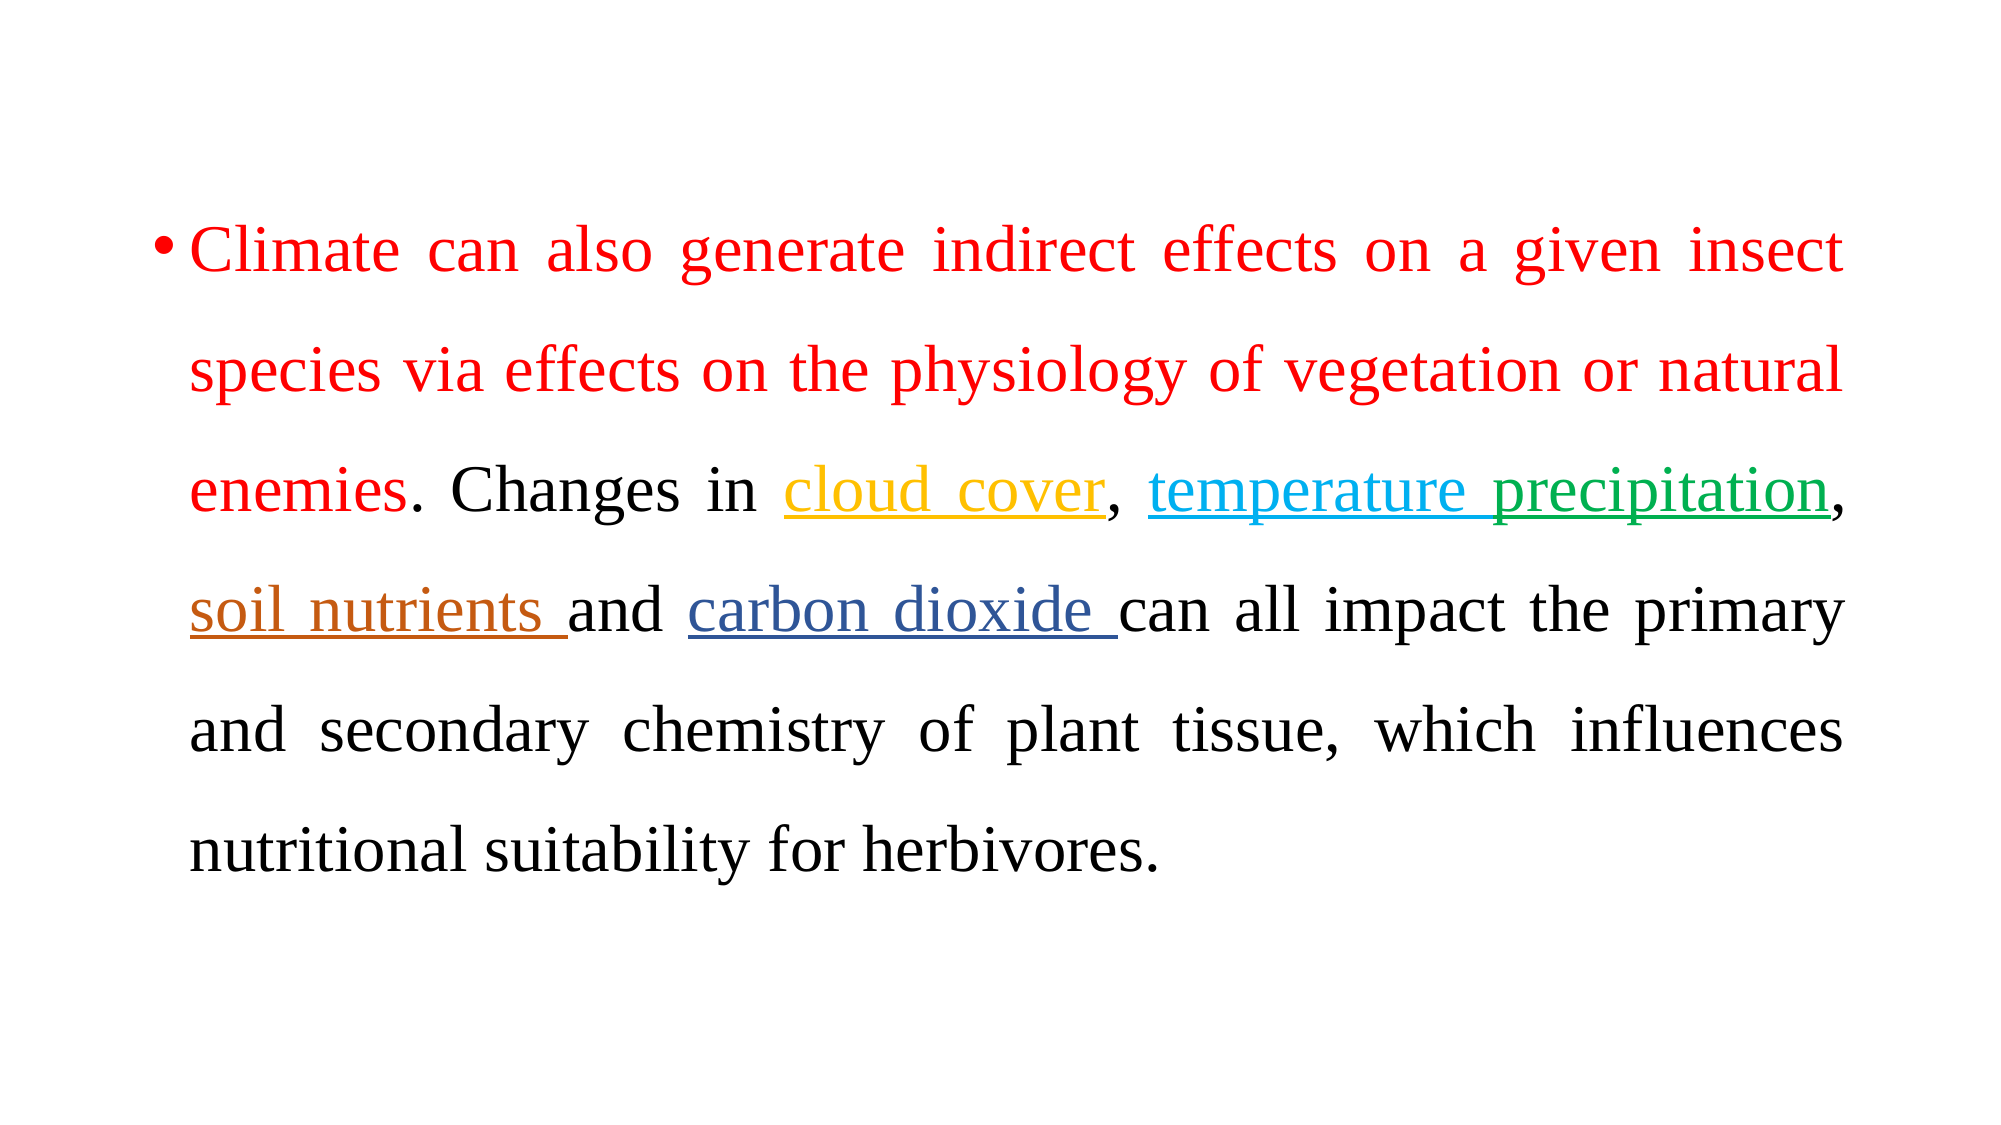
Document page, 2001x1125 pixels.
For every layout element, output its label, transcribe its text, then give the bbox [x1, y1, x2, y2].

list Climate can also generate indirect effects on a given insect species via effects on the physiology of vegetation or natural enemies. Changes in cloud cover, temperature precipitation, soil nutrients and carbon dioxide can all impact the primary and secondary chemistry of plant tissue, which influences nutritional suitability for herbivores. [137, 156, 1863, 988]
